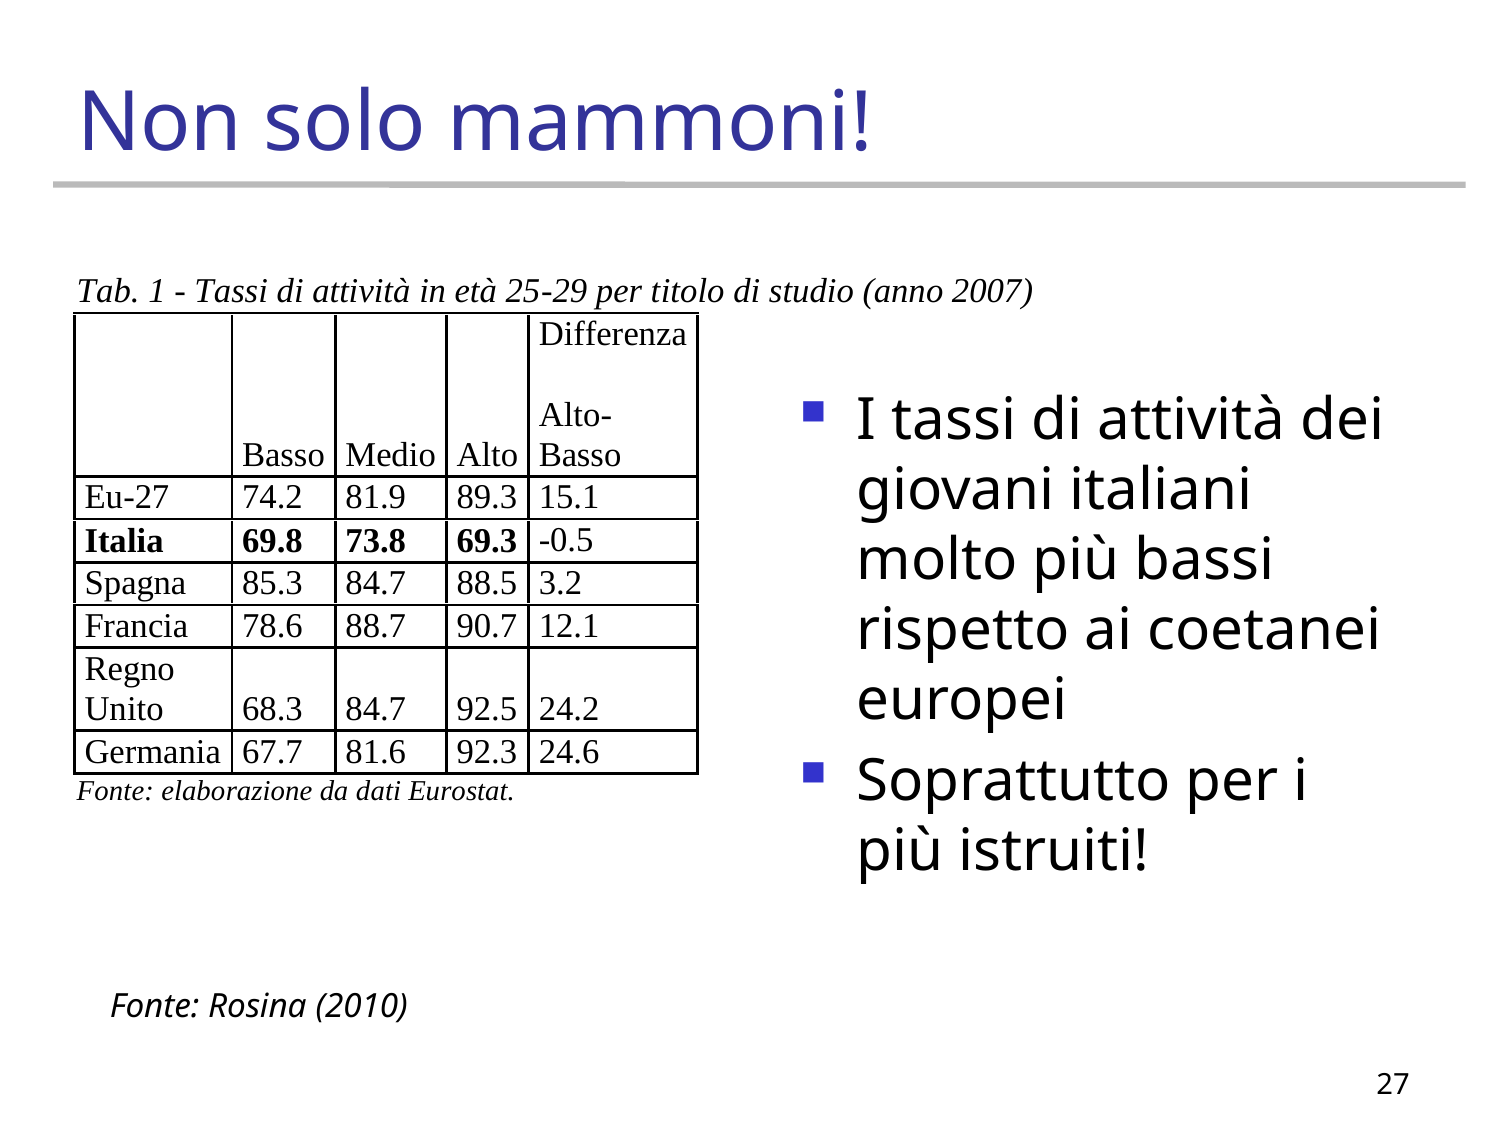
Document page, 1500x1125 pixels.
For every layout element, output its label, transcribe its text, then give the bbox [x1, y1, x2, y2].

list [64, 231, 1318, 809]
title Non solo mammoni! [62, 74, 1342, 176]
slide_number 27 [1112, 1037, 1426, 1113]
text_box Fonte: Rosina (2010) [94, 977, 424, 1032]
list I tassi di attività dei giovani italiani molto più bassi rispetto ai coetanei europei Soprattutto per i più istruiti! [785, 373, 1411, 1049]
